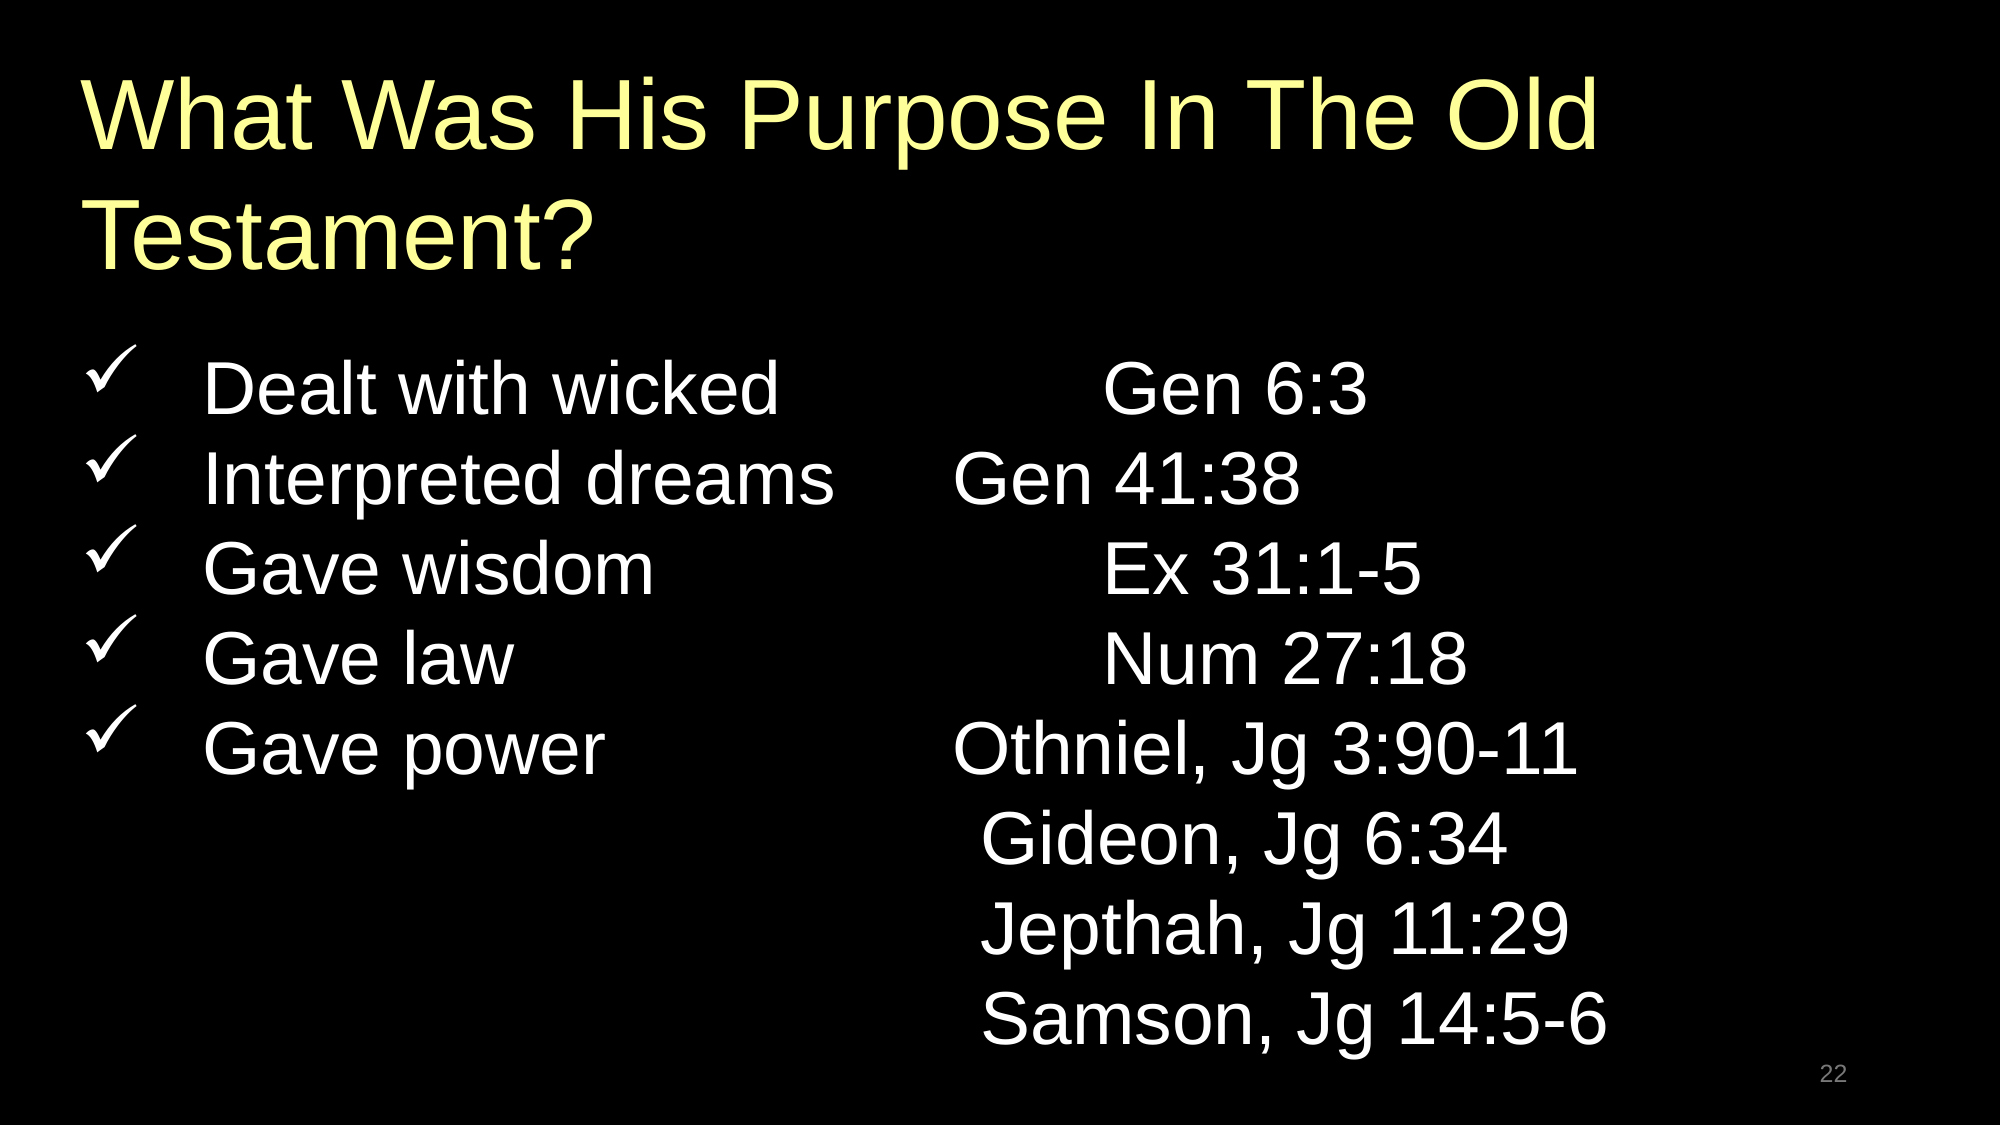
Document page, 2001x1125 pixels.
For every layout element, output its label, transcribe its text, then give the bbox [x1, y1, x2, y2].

text_box What Was His Purpose In The Old Testament? Dealt with wicked Gen 6:3 Interpreted dreams Gen 41:38 Gave wisdom Ex 31:1-5 Gave law Num 27:18 Gave power Othniel, Jg 3:90-11 Gideon, Jg 6:34 Jepthah, Jg 11:29 Samson, Jg 14:5-6 [65, 42, 1902, 1125]
slide_number 22 [1412, 1042, 1863, 1103]
